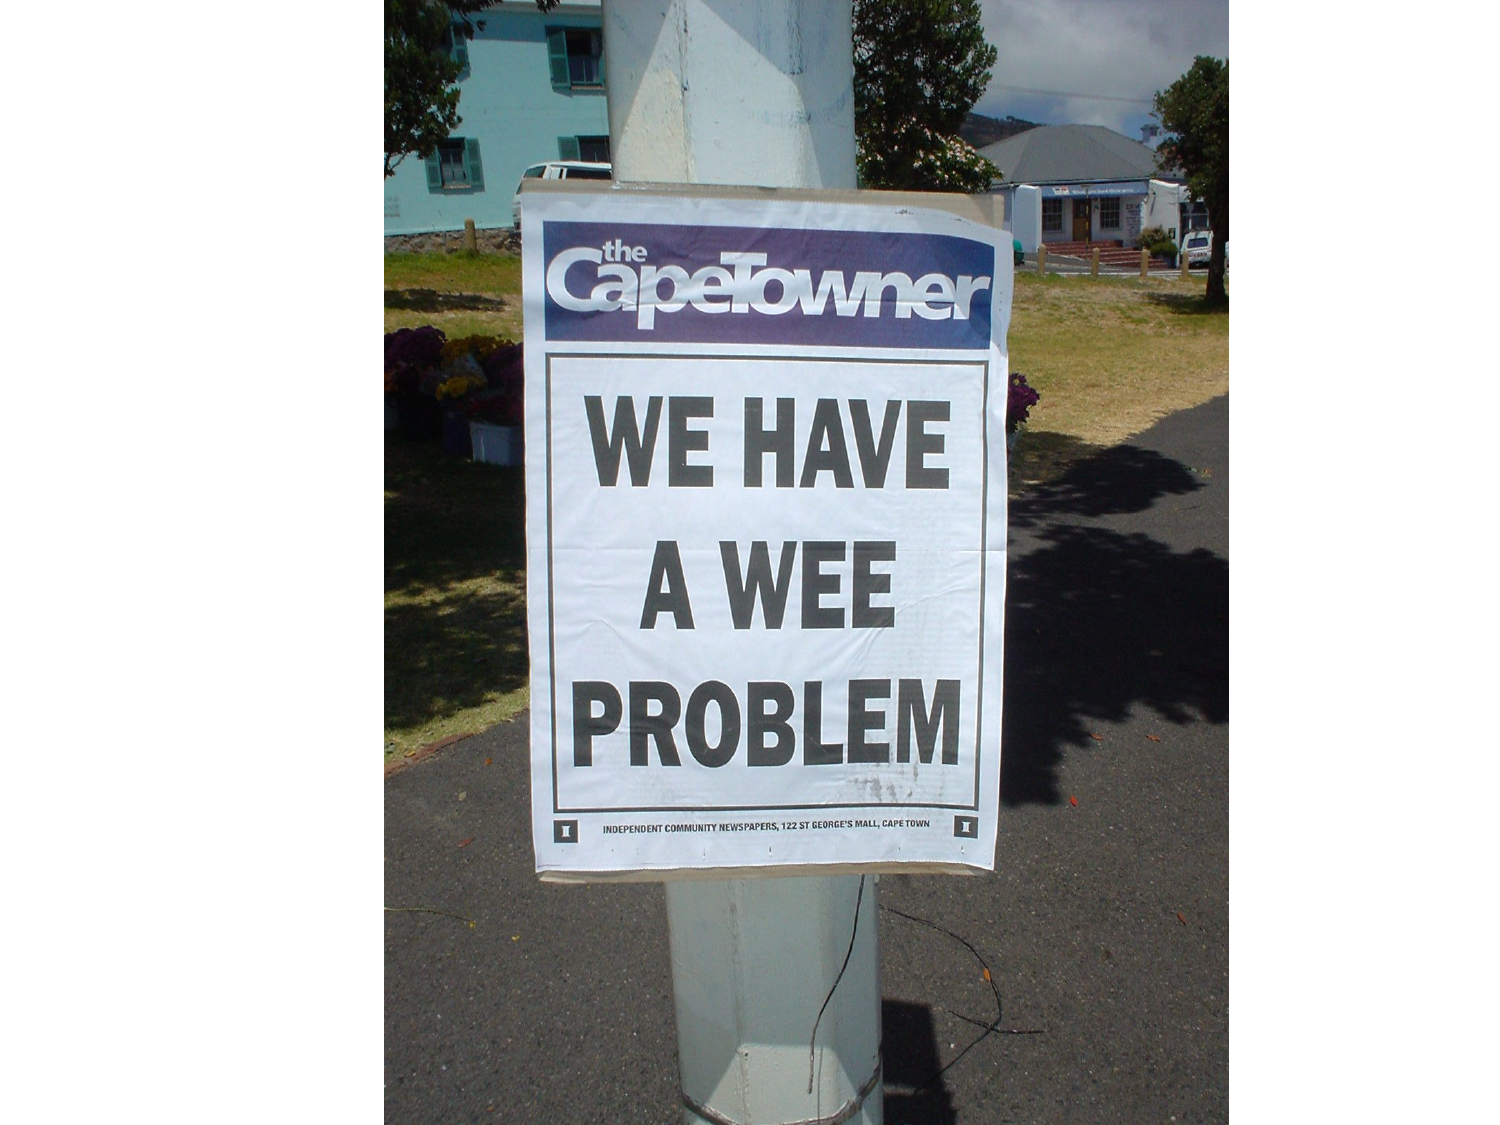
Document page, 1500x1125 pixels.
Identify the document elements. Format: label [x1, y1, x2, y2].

picture [384, 0, 1229, 1125]
